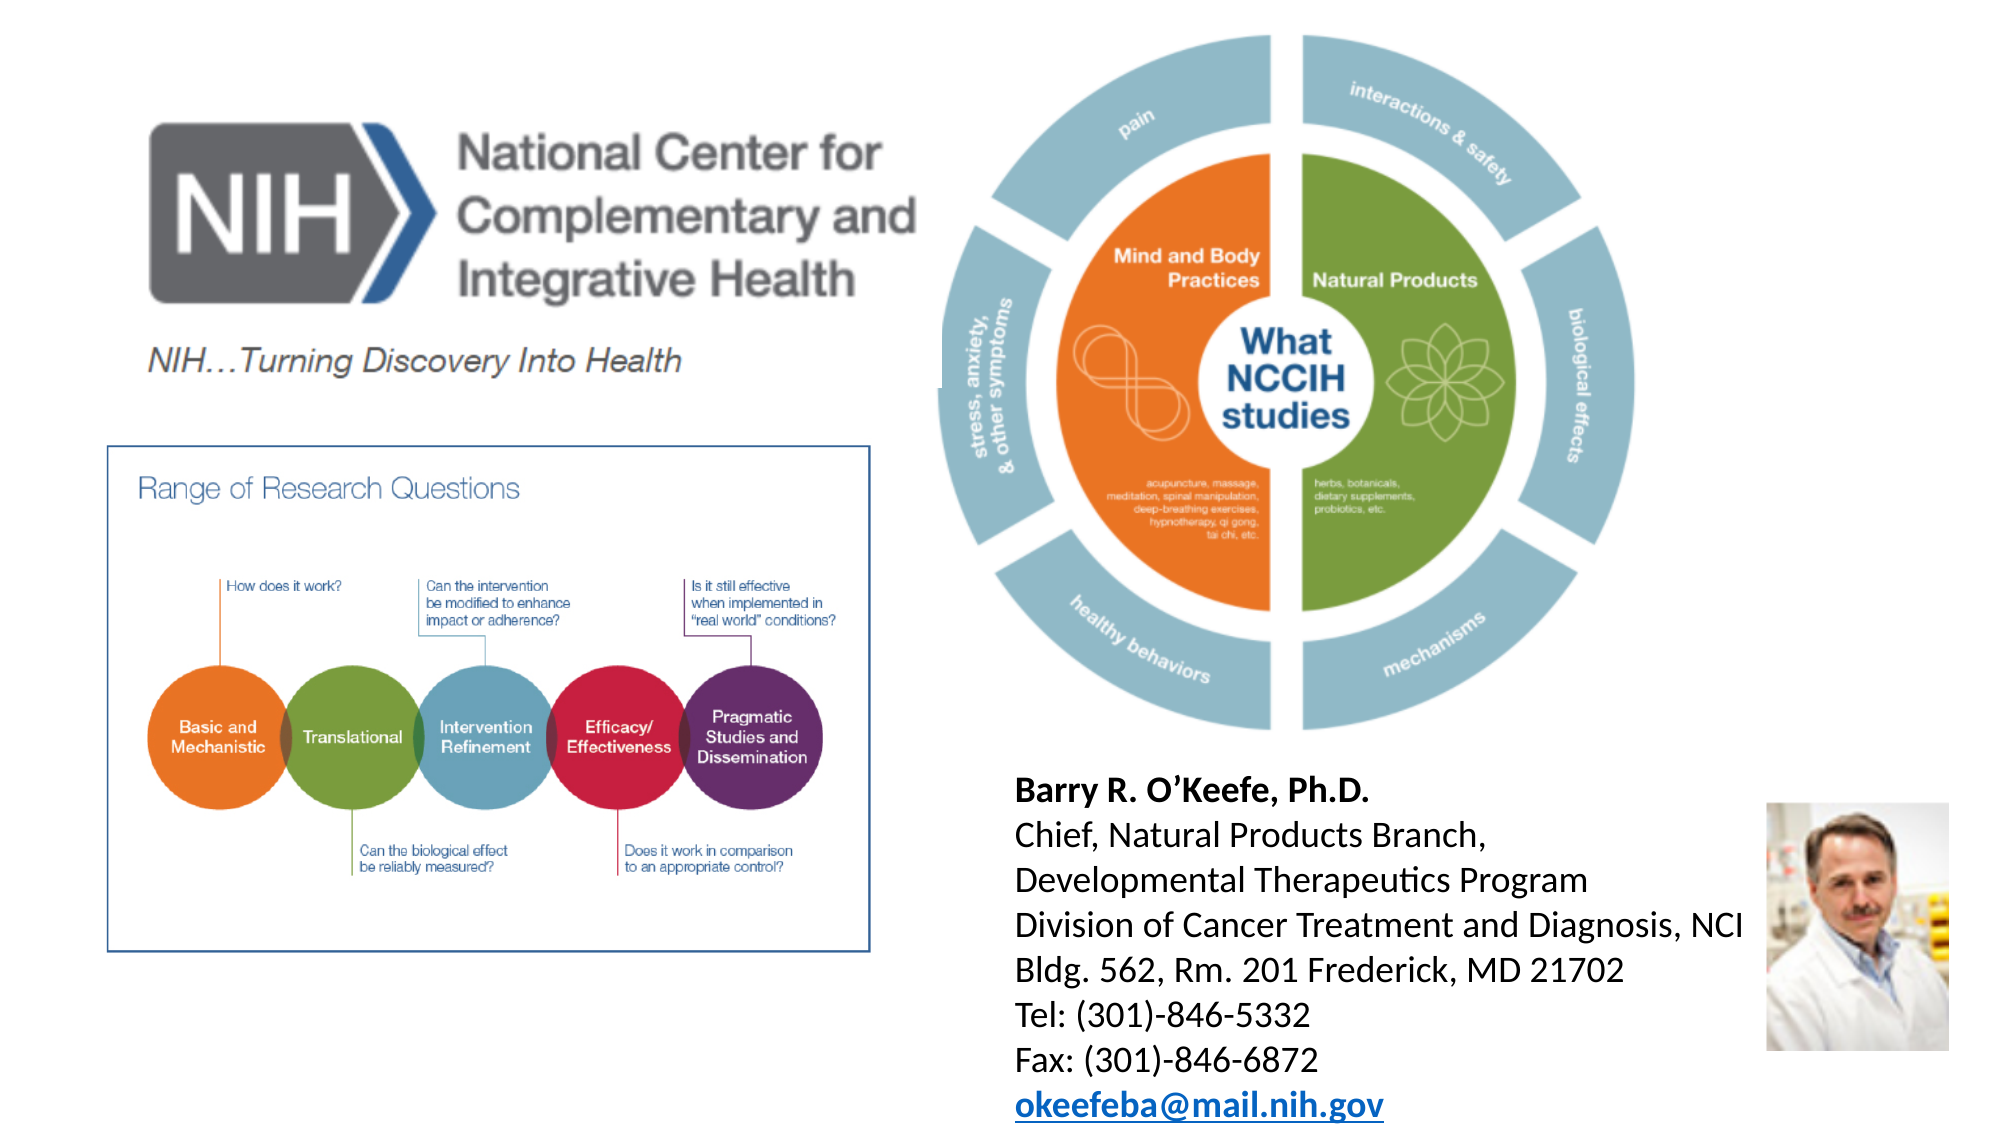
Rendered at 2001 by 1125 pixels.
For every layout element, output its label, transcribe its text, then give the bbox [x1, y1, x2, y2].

picture [99, 14, 1657, 759]
picture [1765, 790, 1949, 1051]
picture [99, 436, 881, 963]
text_box Barry R. O’Keefe, Ph.D. Chief, Natural Products Branch, Developmental Therapeutics Program Division of Cancer Treatment and Diagnosis, NCI Bldg. 562, Rm. 201 Frederick, MD 21702 Tel: (301)-846-5332 Fax: (301)-846-6872 okeefeba@mail.nih.gov [999, 758, 1949, 1125]
